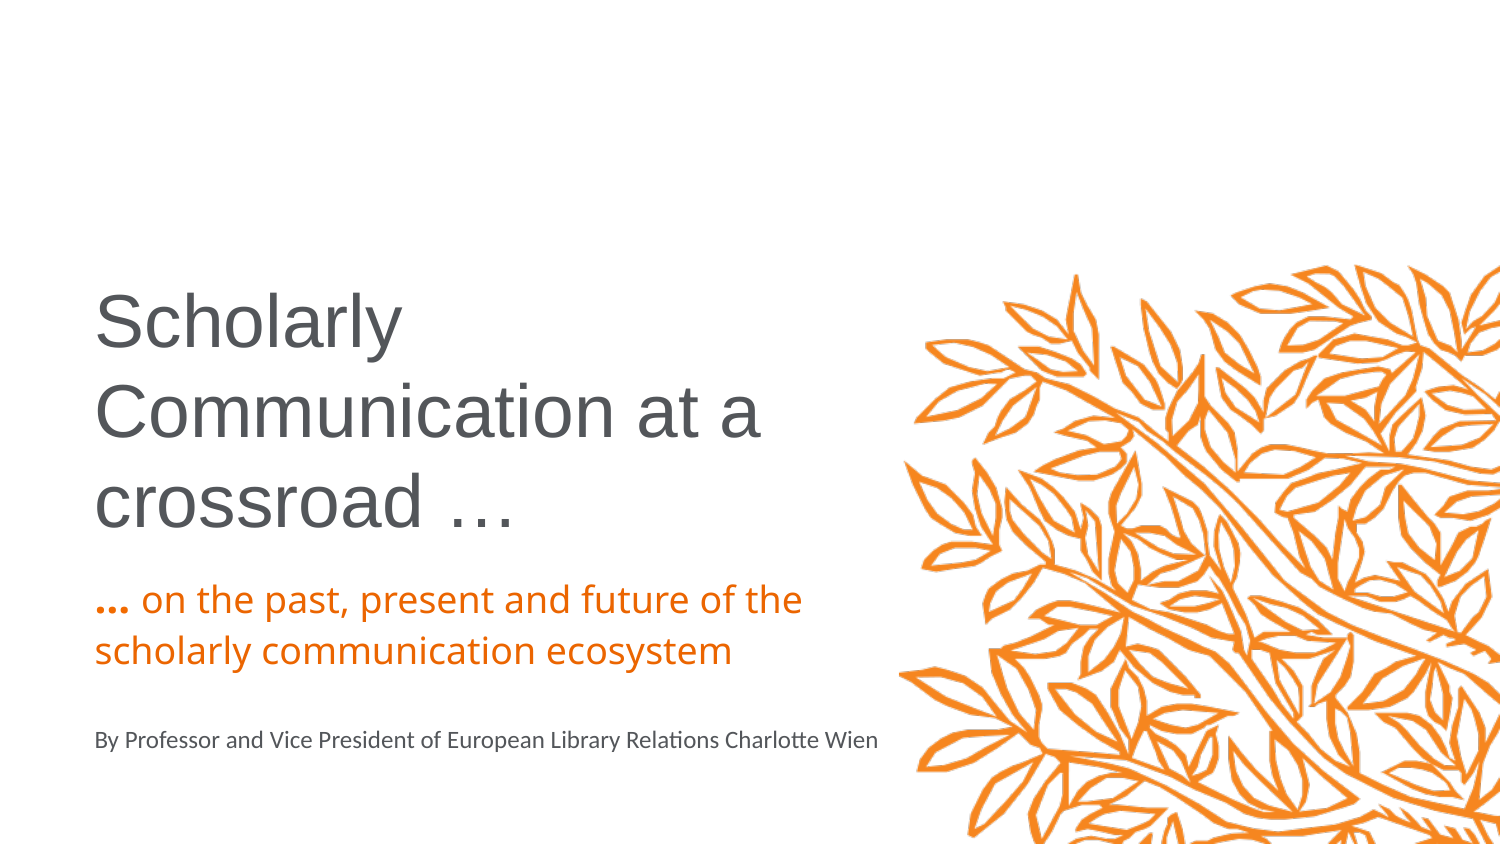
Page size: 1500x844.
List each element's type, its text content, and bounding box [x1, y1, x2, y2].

picture [866, 210, 1500, 844]
title Scholarly Communication at a crossroad … [94, 272, 934, 559]
list By Professor and Vice President of European Library Relations Charlotte Wien [94, 723, 934, 804]
list … on the past, present and future of the scholarly communication ecosystem [94, 572, 934, 698]
